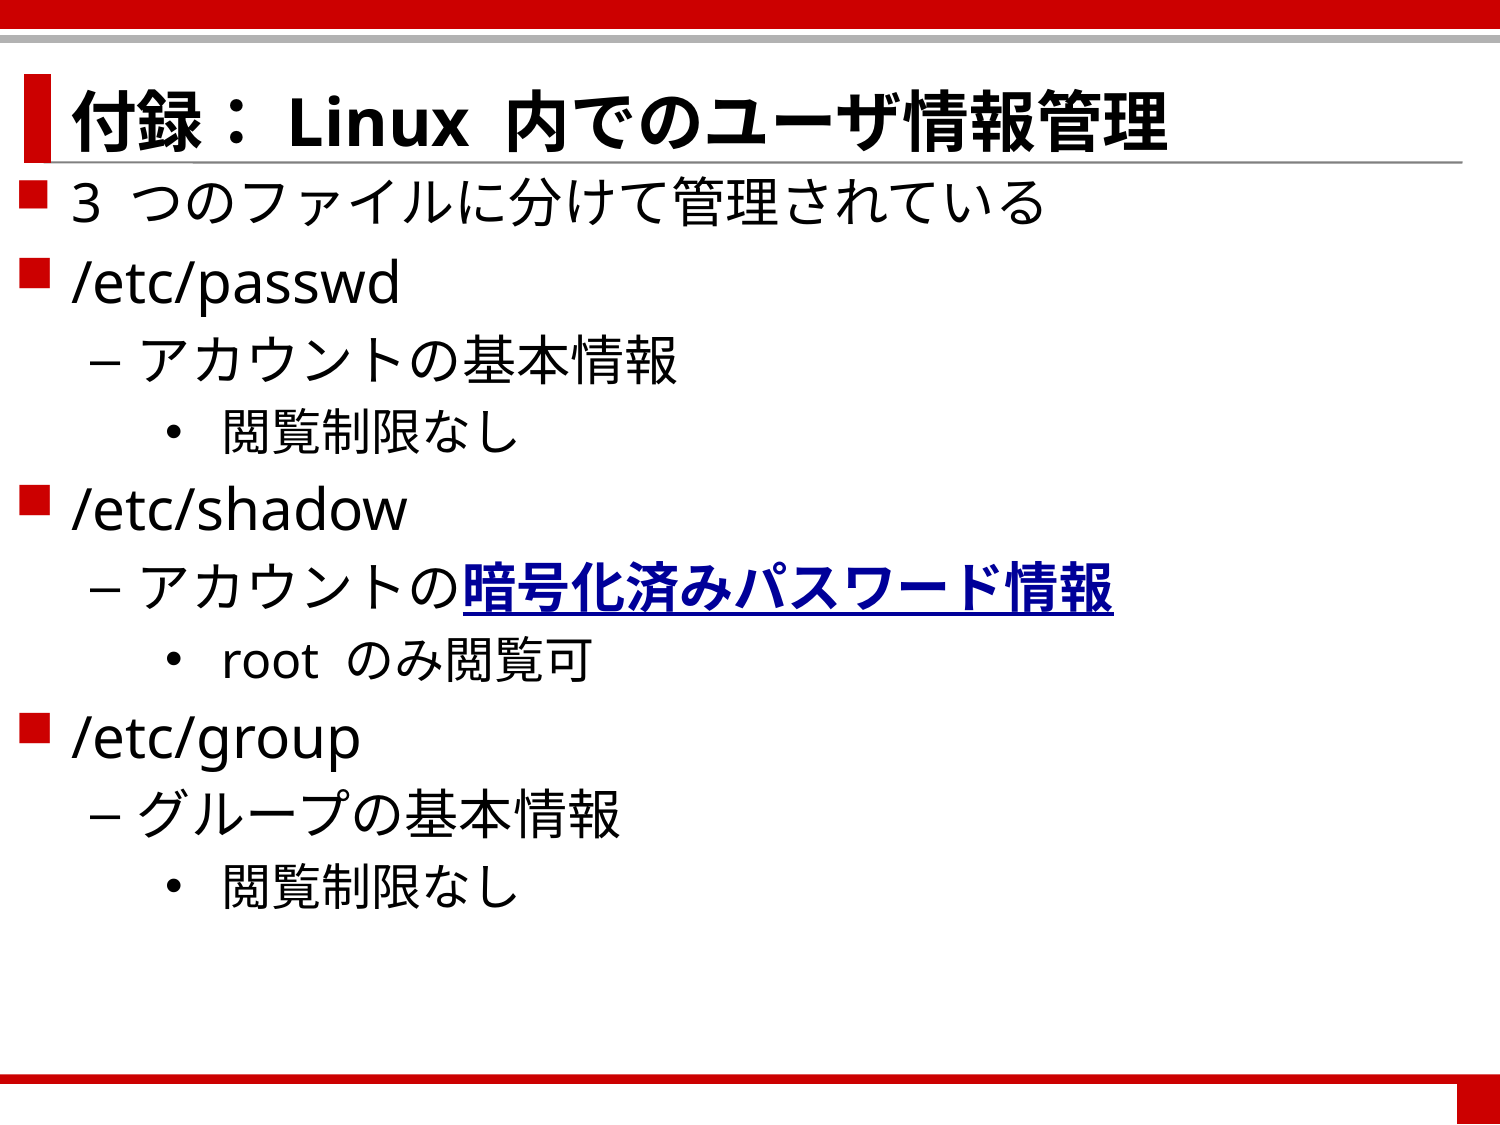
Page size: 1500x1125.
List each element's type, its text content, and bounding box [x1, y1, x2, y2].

list 3 つのファイルに分けて管理されている /etc/passwd アカウントの基本情報 閲覧制限なし /etc/shadow アカウントの暗号化済みパスワード情報 root のみ閲覧可 /etc/group グループの基本情報 閲覧制限なし [0, 160, 1500, 1024]
title 付録：Linux 内でのユーザ情報管理 [55, 69, 1331, 160]
